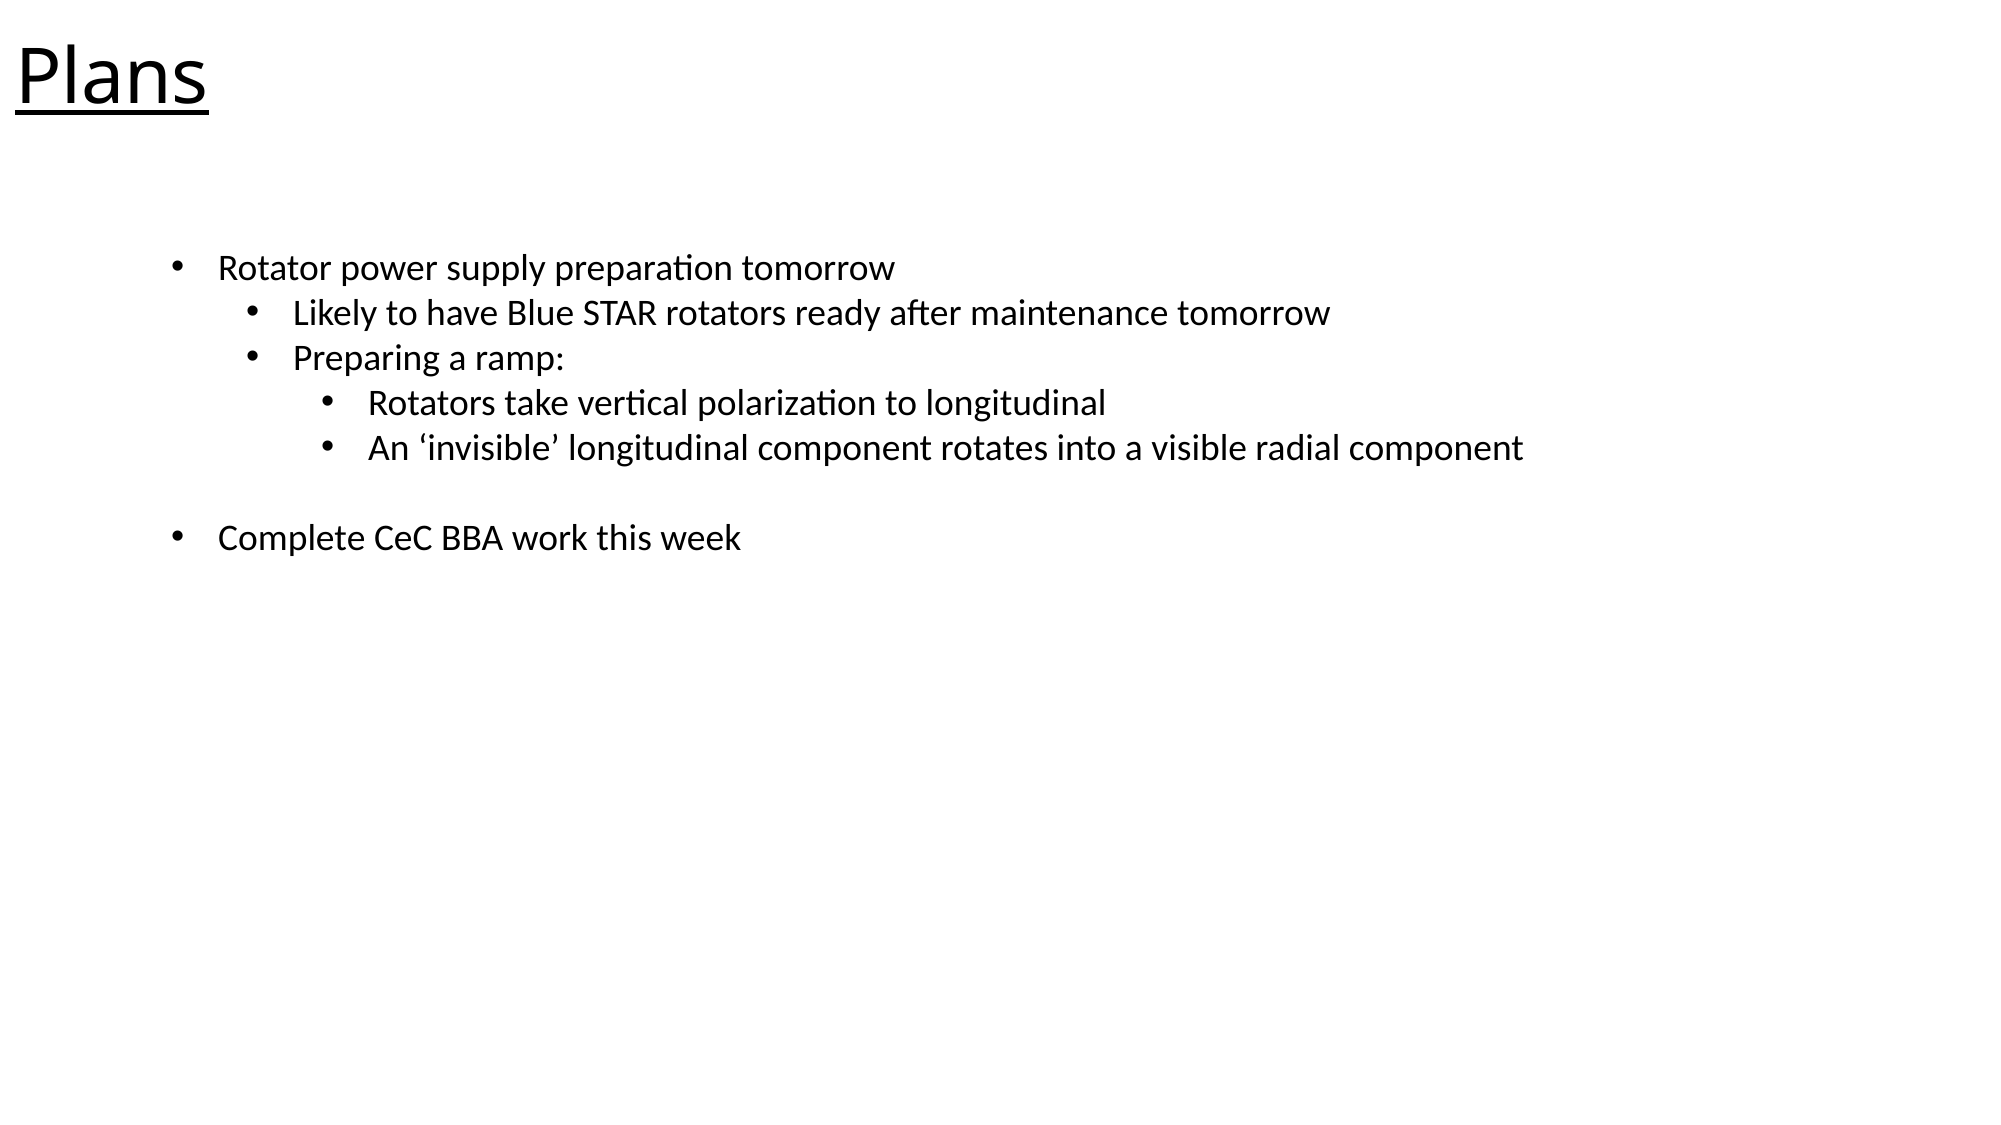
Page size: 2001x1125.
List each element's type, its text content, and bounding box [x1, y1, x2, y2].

text_box Rotator power supply preparation tomorrow Likely to have Blue STAR rotators ready after maintenance tomorrow Preparing a ramp: Rotators take vertical polarization to longitudinal An ‘invisible’ longitudinal component rotates into a visible radial component Complete CeC BBA work this week [156, 235, 1853, 566]
text_box Plans [0, 6, 1492, 153]
